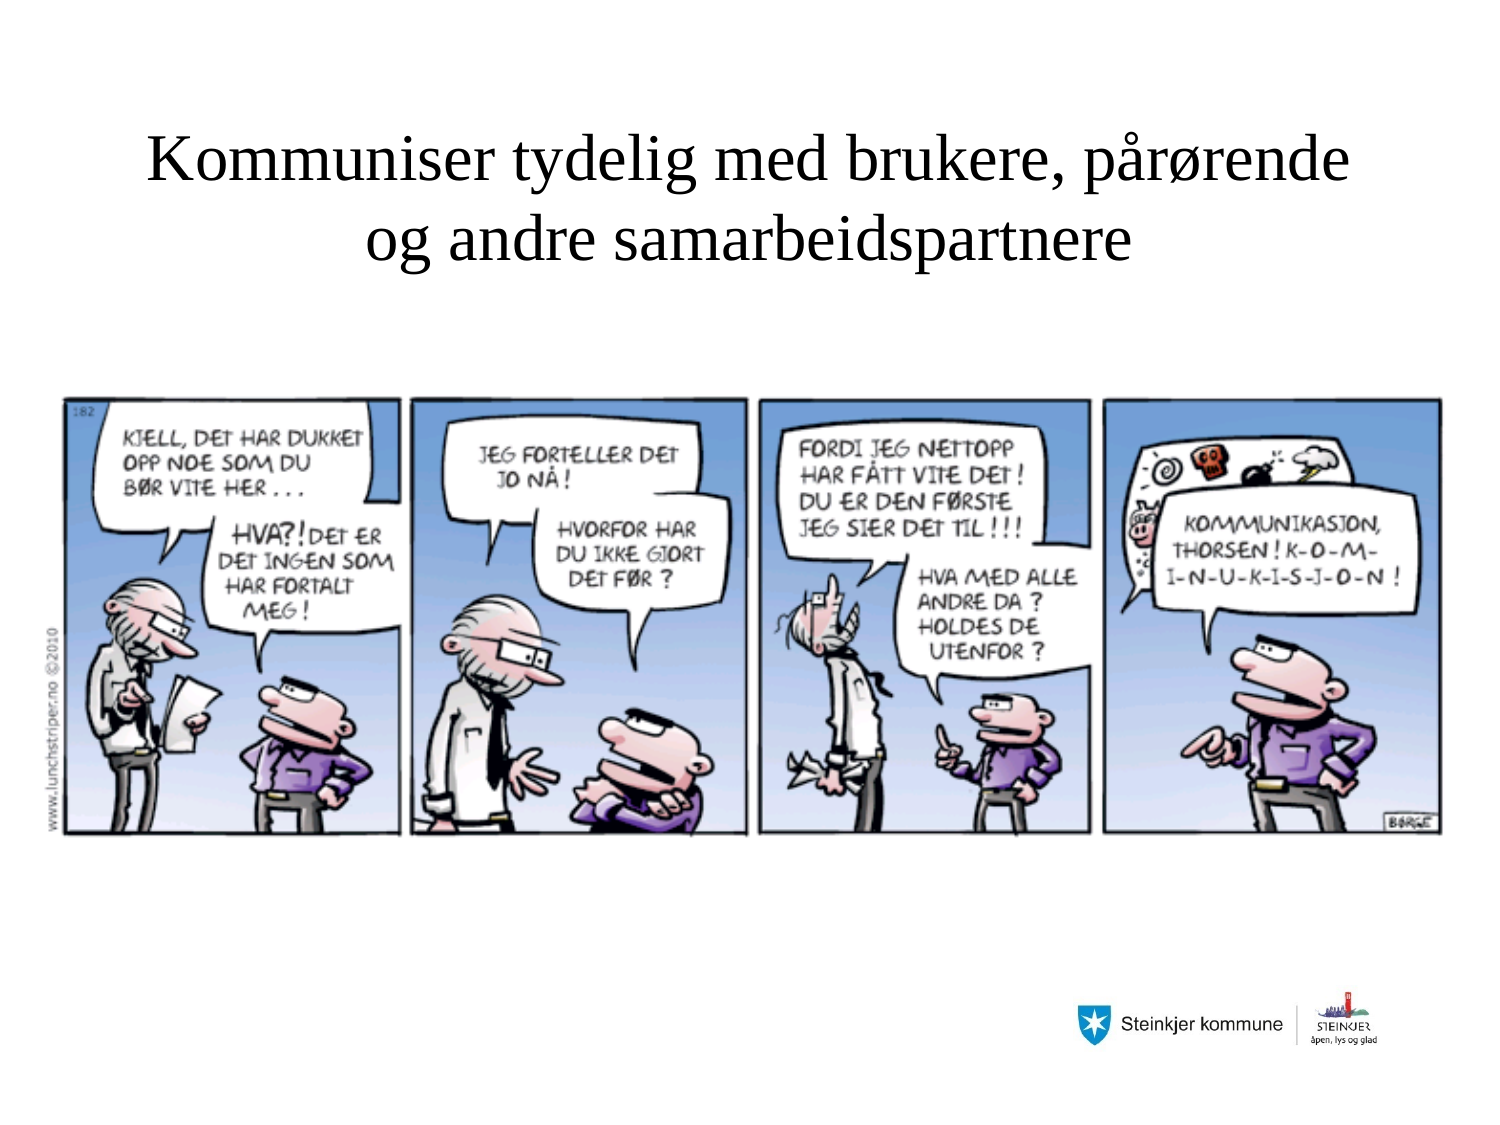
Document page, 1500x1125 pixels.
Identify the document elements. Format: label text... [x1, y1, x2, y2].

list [27, 361, 1479, 872]
title Kommuniser tydelig med brukere, pårørende og andre samarbeidspartnere [112, 99, 1388, 288]
picture [1073, 985, 1381, 1052]
